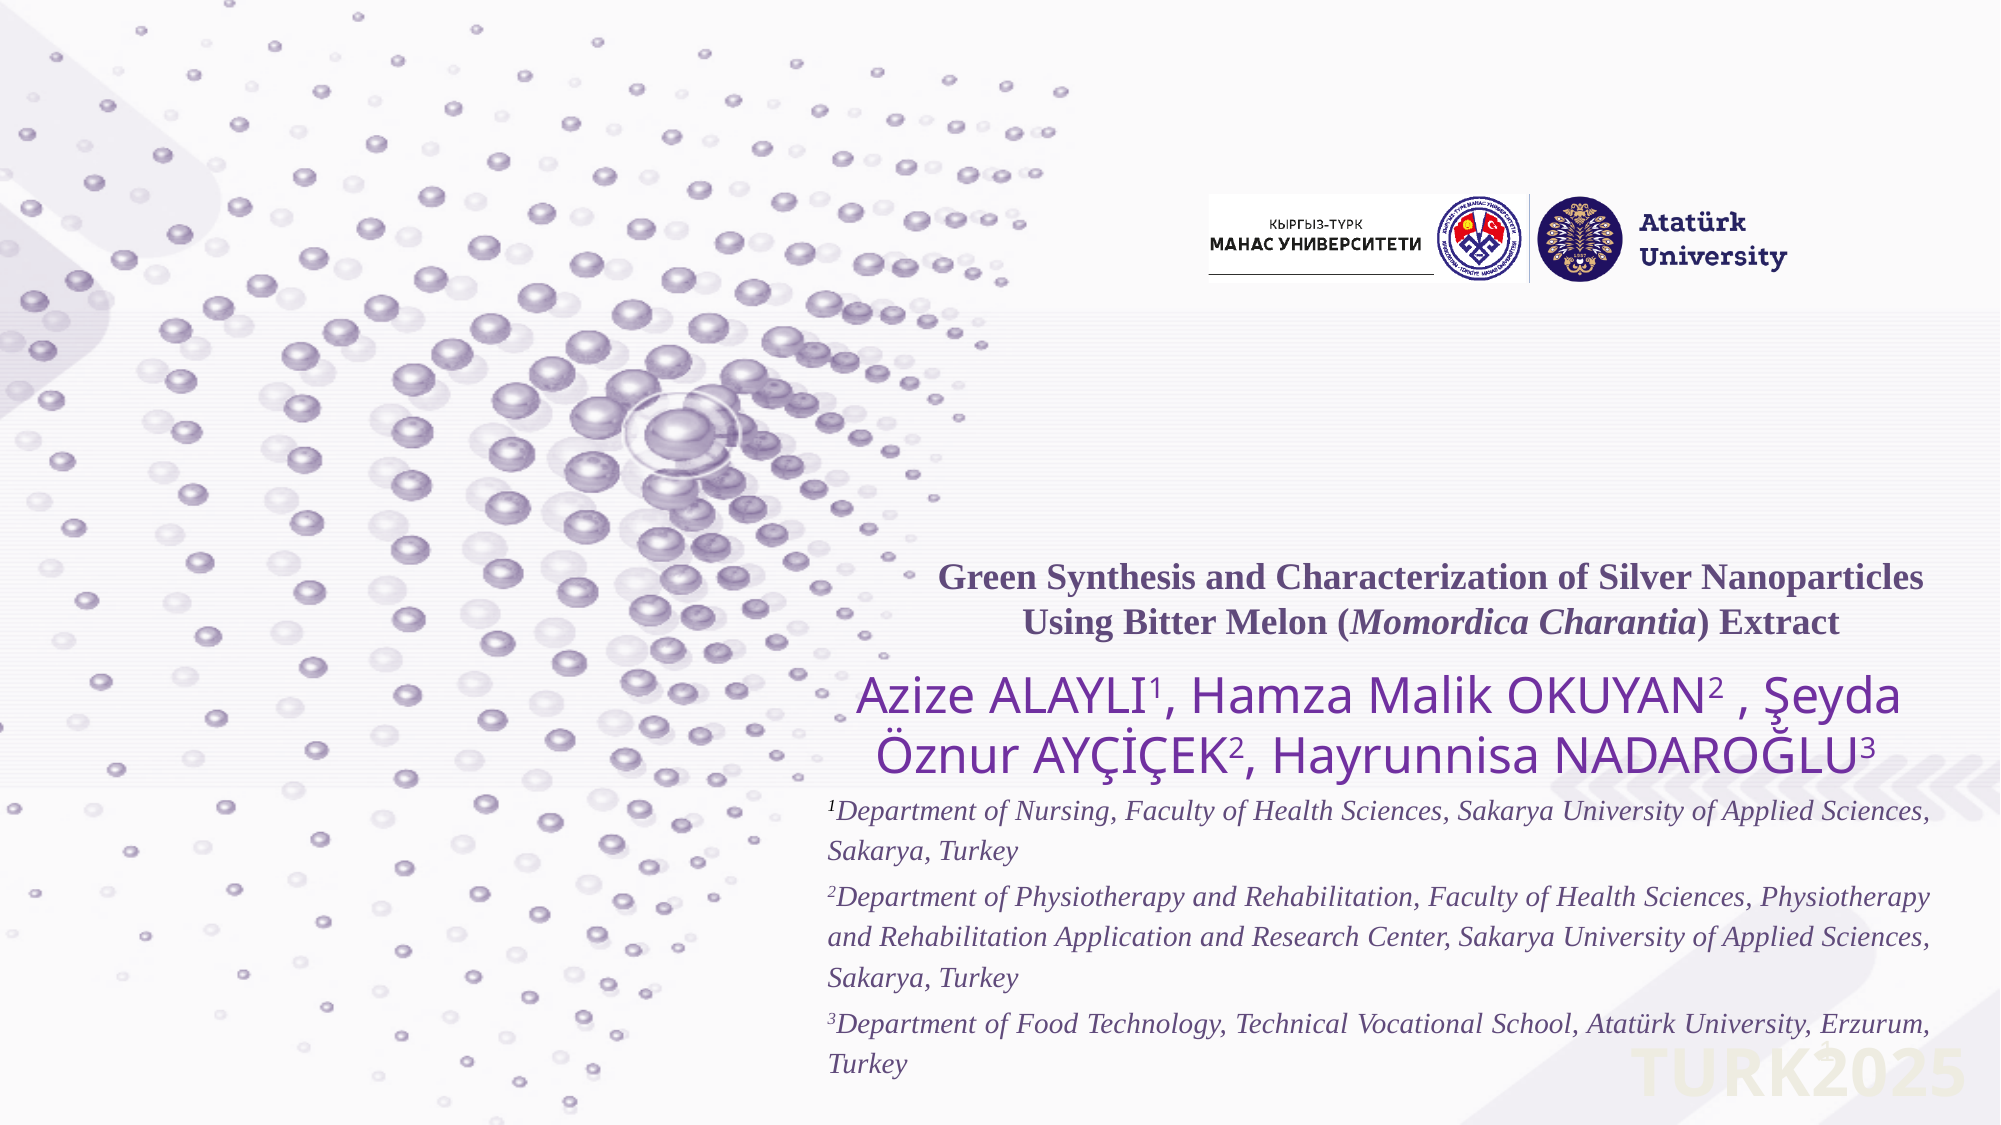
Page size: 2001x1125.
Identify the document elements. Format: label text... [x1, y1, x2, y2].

list 1Department of Nursing, Faculty of Health Sciences, Sakarya University of Applied Sciences, Sakarya, Turkey 2Department of Physiotherapy and Rehabilitation, Faculty of Health Sciences, Physiotherapy and Rehabilitation Application and Research Center, Sakarya University of Applied Sciences, Sakarya, Turkey 3Department of Food Technology, Technical Vocational School, Atatürk University, Erzurum, Turkey [812, 778, 1947, 834]
picture [1529, 191, 1795, 287]
subtitle Azize ALAYLI1, Hamza Malik OKUYAN2 , Şeyda Öznur AYÇİÇEK2, Hayrunnisa NADAROĞLU3 [812, 655, 1947, 778]
picture [1208, 194, 1526, 283]
slide_number 1 [1433, 1025, 1850, 1100]
title Green Synthesis and Characterization of Silver Nanoparticles Using Bitter Melon (Momordica Charantia) Extract [917, 477, 1945, 655]
